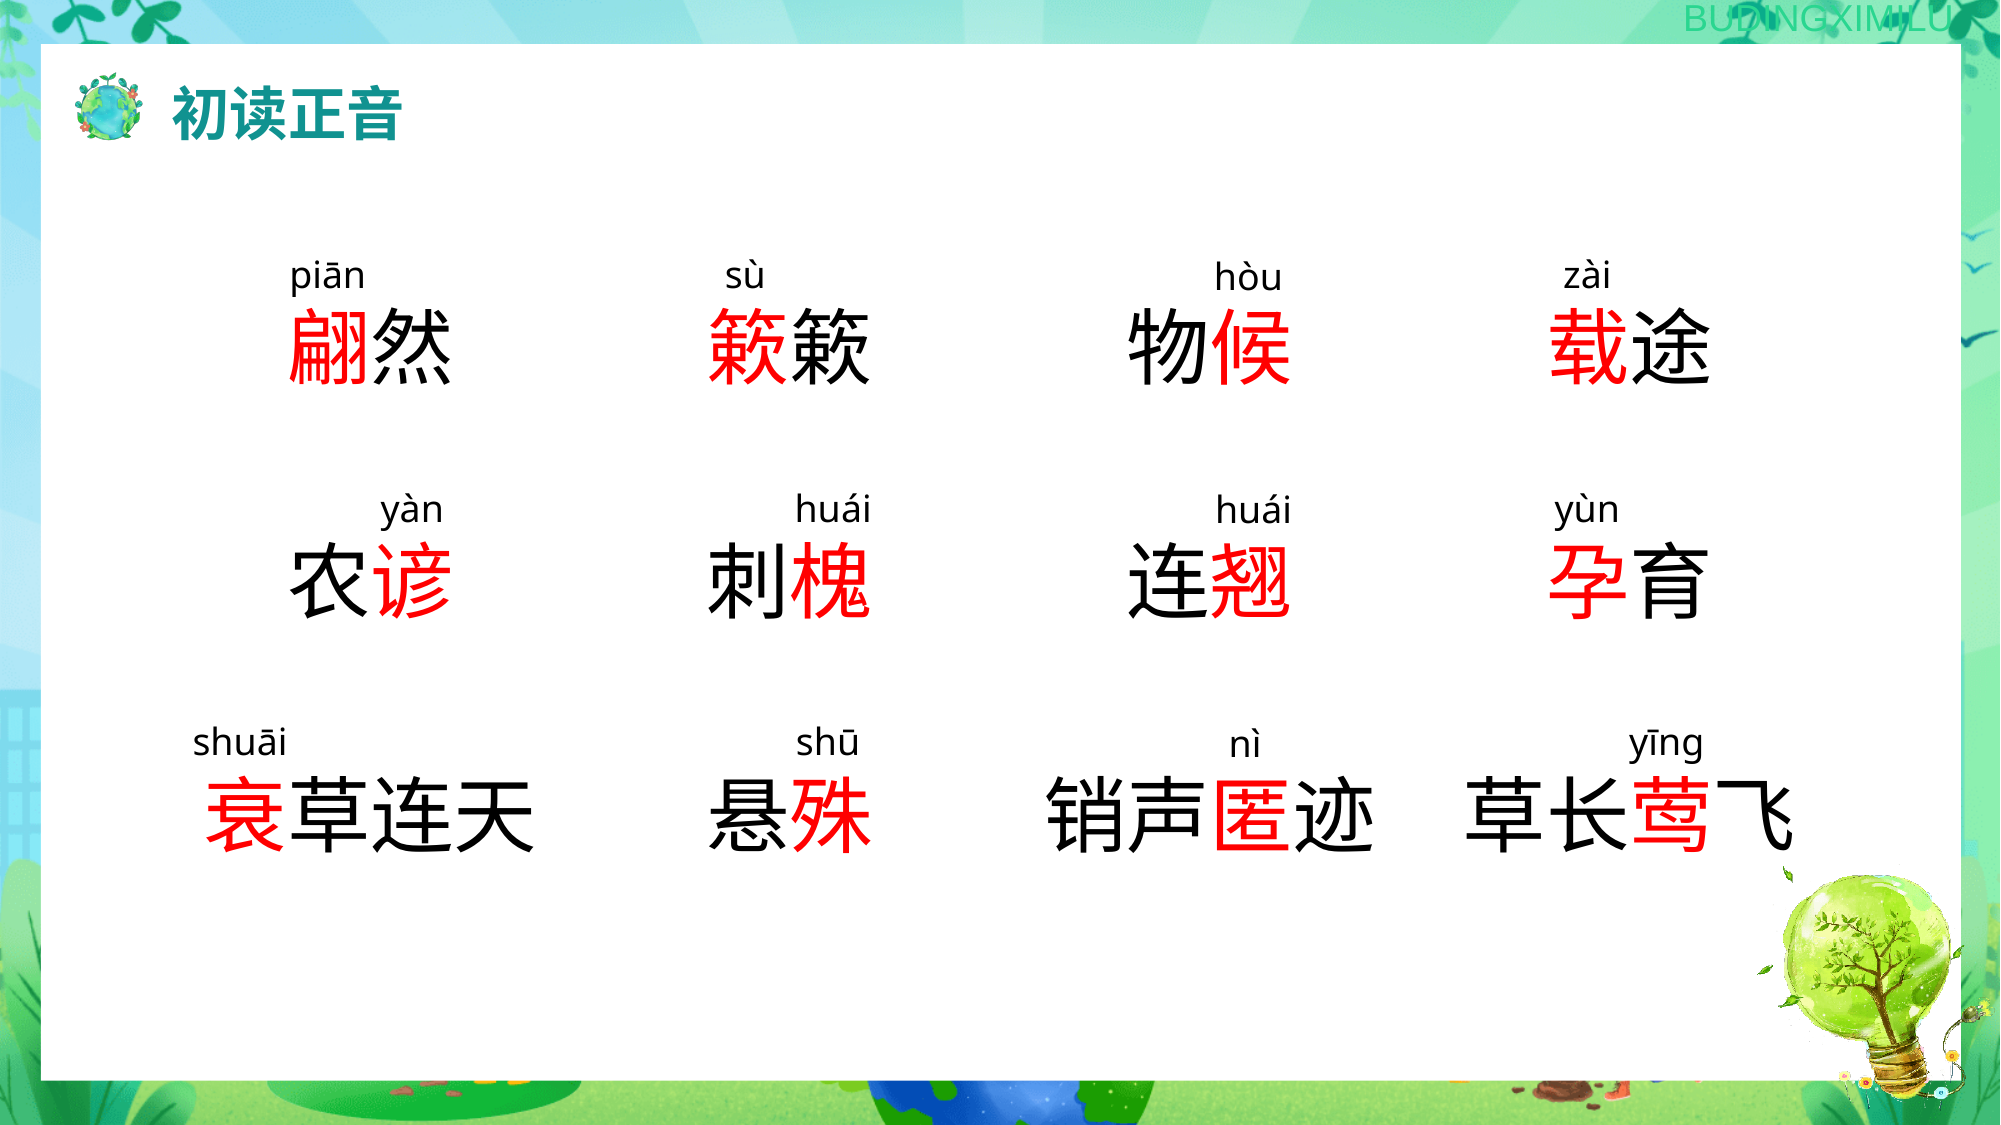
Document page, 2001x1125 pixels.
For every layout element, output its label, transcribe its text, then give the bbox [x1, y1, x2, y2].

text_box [180, 477, 1820, 638]
picture [0, 0, 2000, 1125]
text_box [167, 710, 1820, 872]
text_box 初读正音 [157, 69, 437, 155]
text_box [180, 243, 1820, 405]
